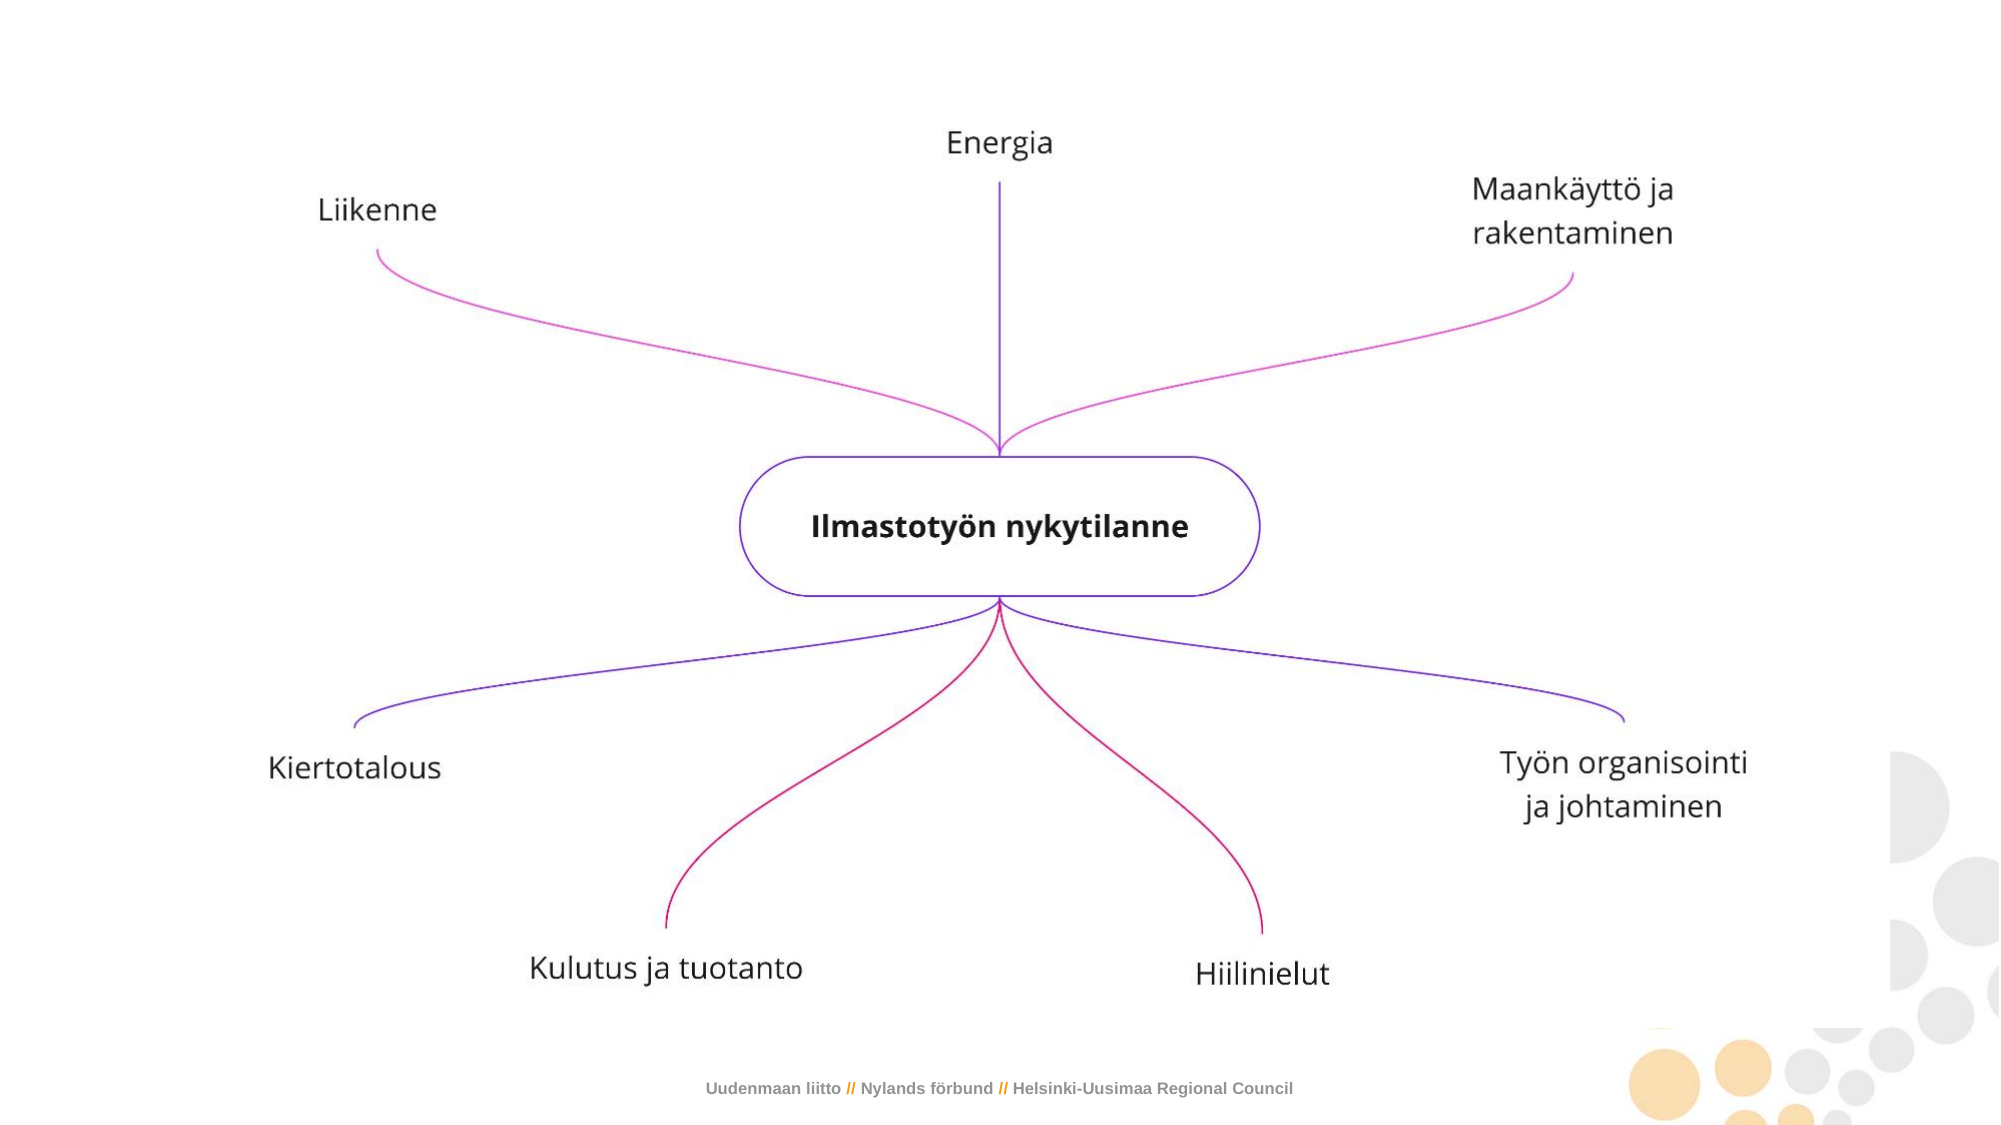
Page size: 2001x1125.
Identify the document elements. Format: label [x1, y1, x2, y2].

picture [109, 97, 2000, 1125]
